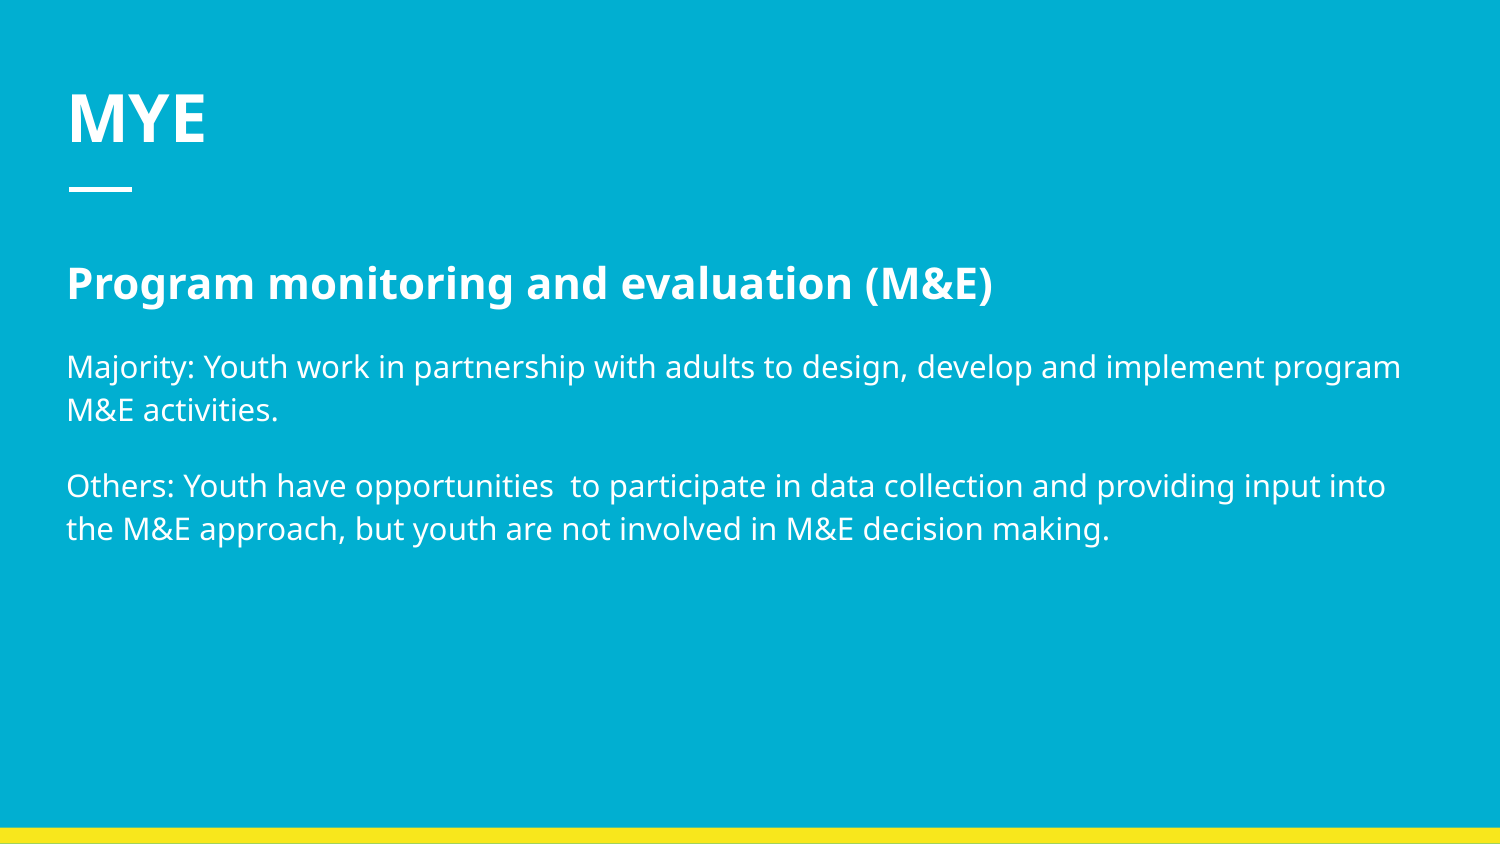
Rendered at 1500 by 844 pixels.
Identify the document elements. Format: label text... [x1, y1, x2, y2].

list Program monitoring and evaluation (M&E) Majority: Youth work in partnership with adults to design, develop and implement program M&E activities. Others: Youth have opportunities to participate in data collection and providing input into the M&E approach, but youth are not involved in M&E decision making. [51, 232, 1449, 750]
title MYE [51, 61, 1449, 167]
